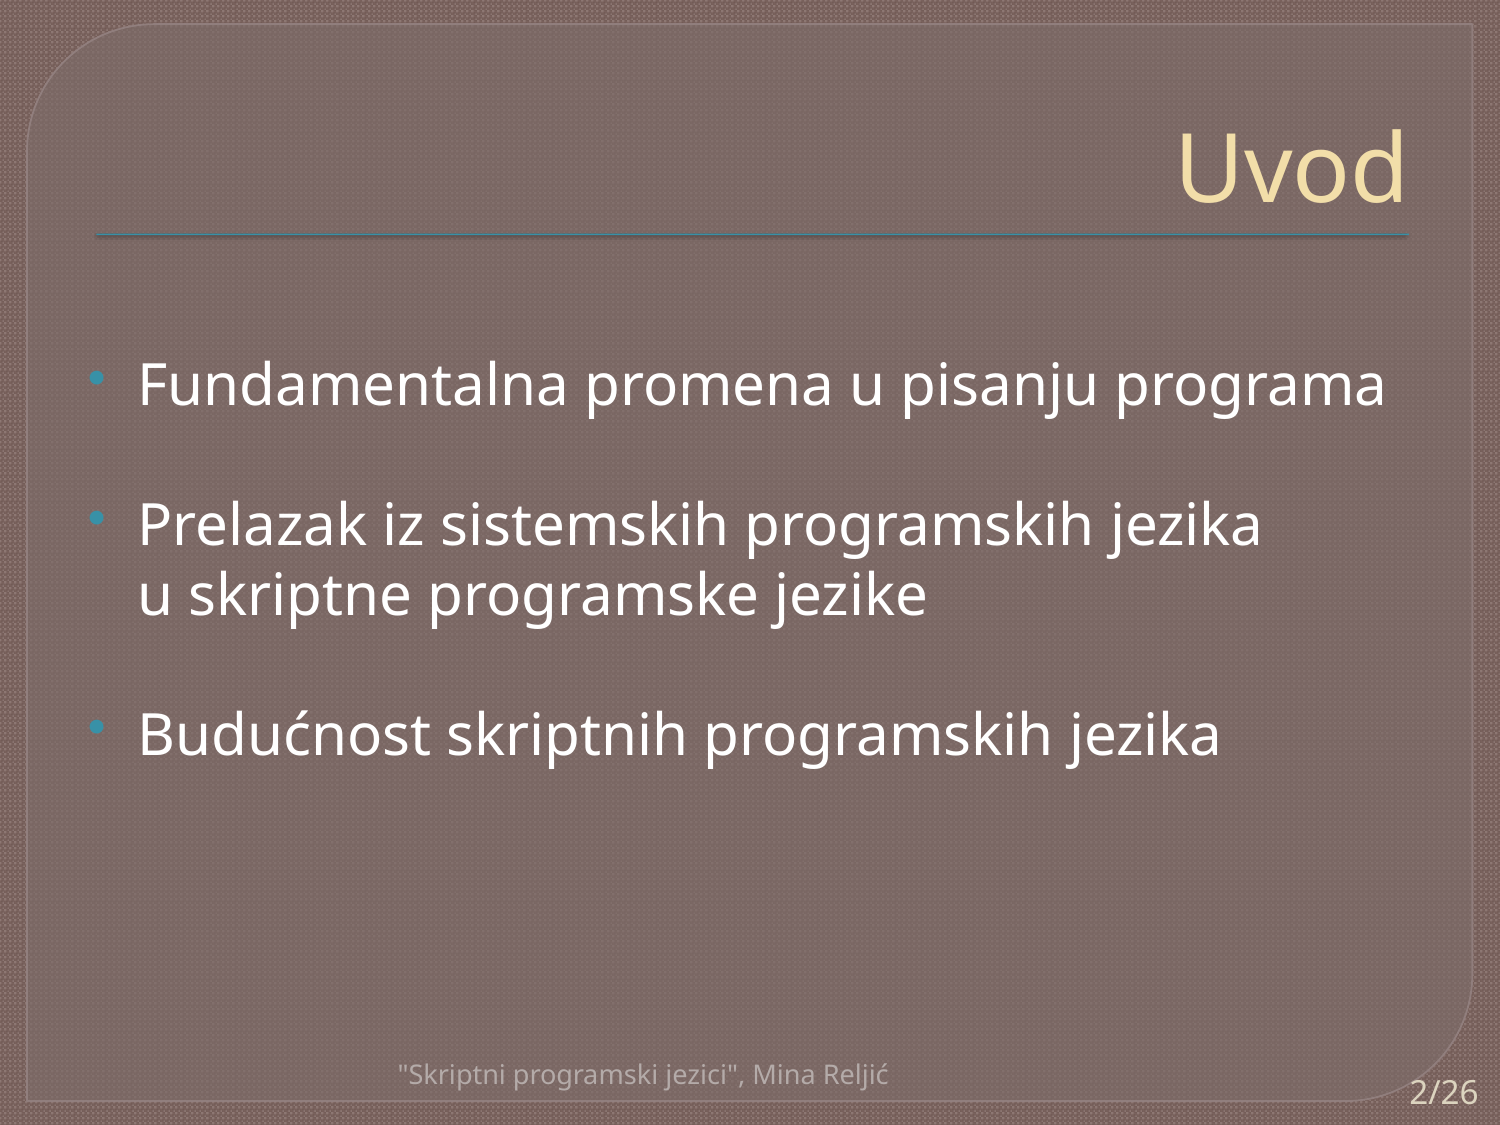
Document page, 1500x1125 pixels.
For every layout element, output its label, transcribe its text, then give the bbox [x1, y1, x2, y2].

footer "Skriptni programski jezici", Mina Reljić [212, 1050, 904, 1095]
title Uvod [75, 41, 1425, 230]
slide_number 2/26 [1362, 1074, 1494, 1114]
list Fundamentalna promena u pisanju programa Prelazak iz sistemskih programskih jezika u skriptne programske jezike Budućnost skriptnih programskih jezika [75, 270, 1425, 1013]
